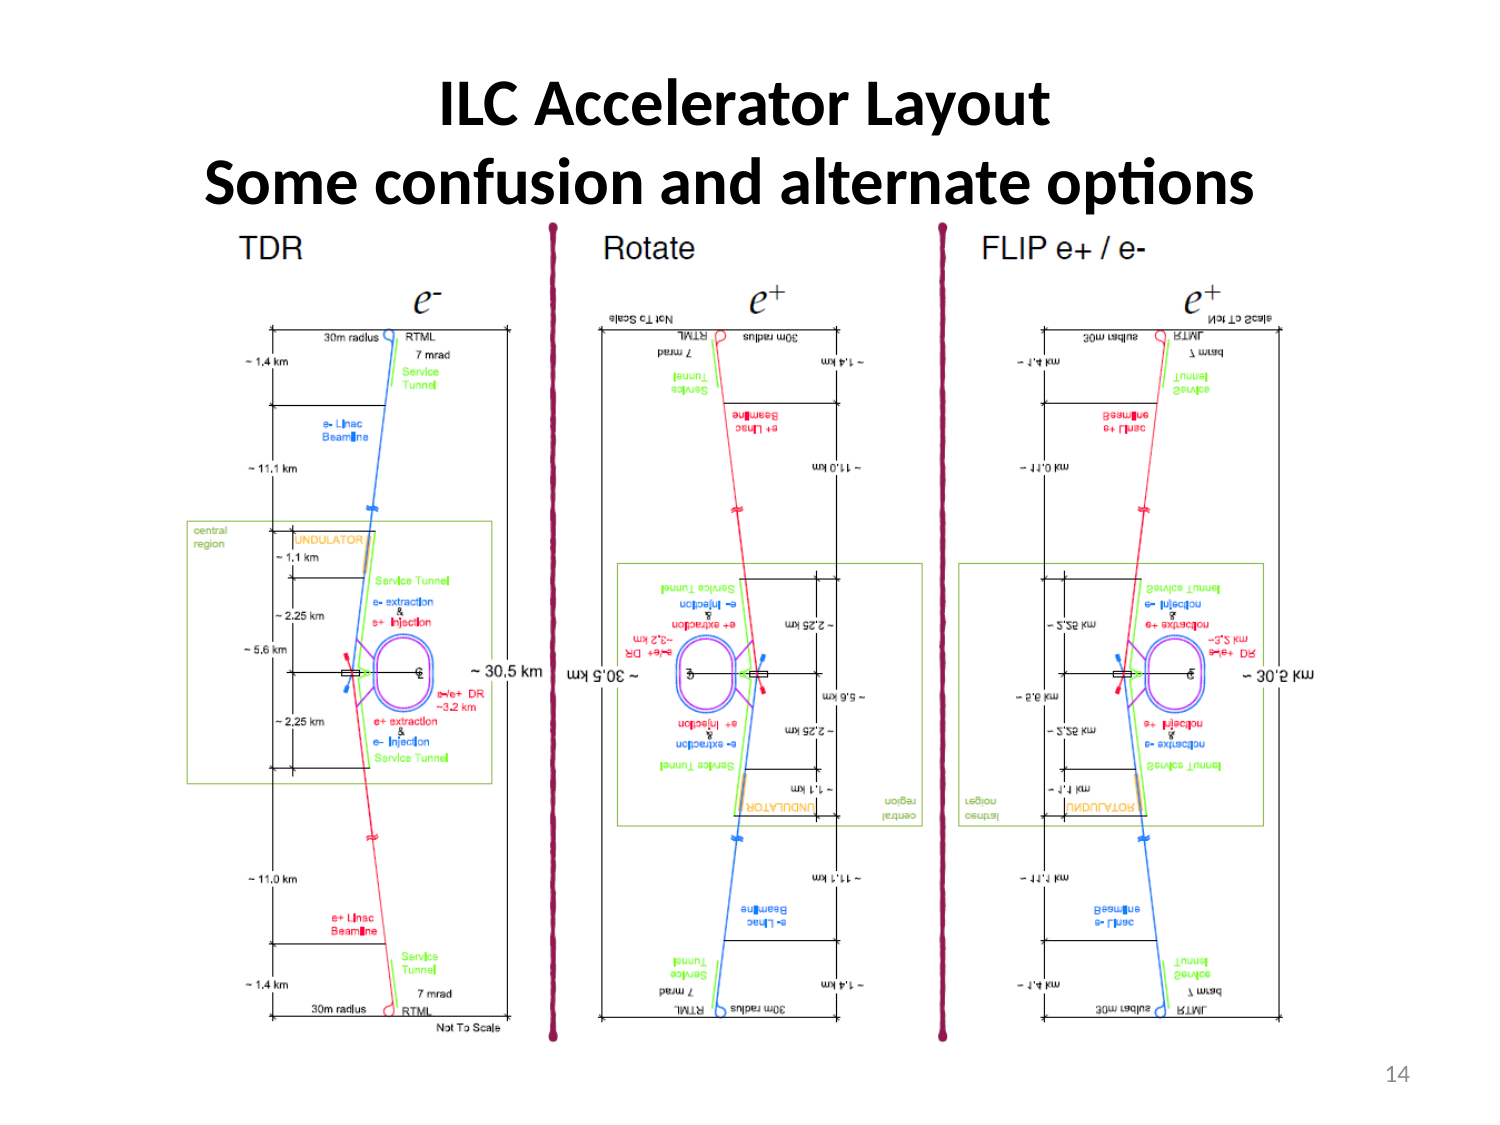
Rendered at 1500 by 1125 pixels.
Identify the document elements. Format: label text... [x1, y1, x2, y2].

text_box ILC Accelerator Layout Some confusion and alternate options [179, 51, 1311, 206]
slide_number 14 [1074, 1042, 1425, 1103]
picture [179, 207, 1323, 1049]
